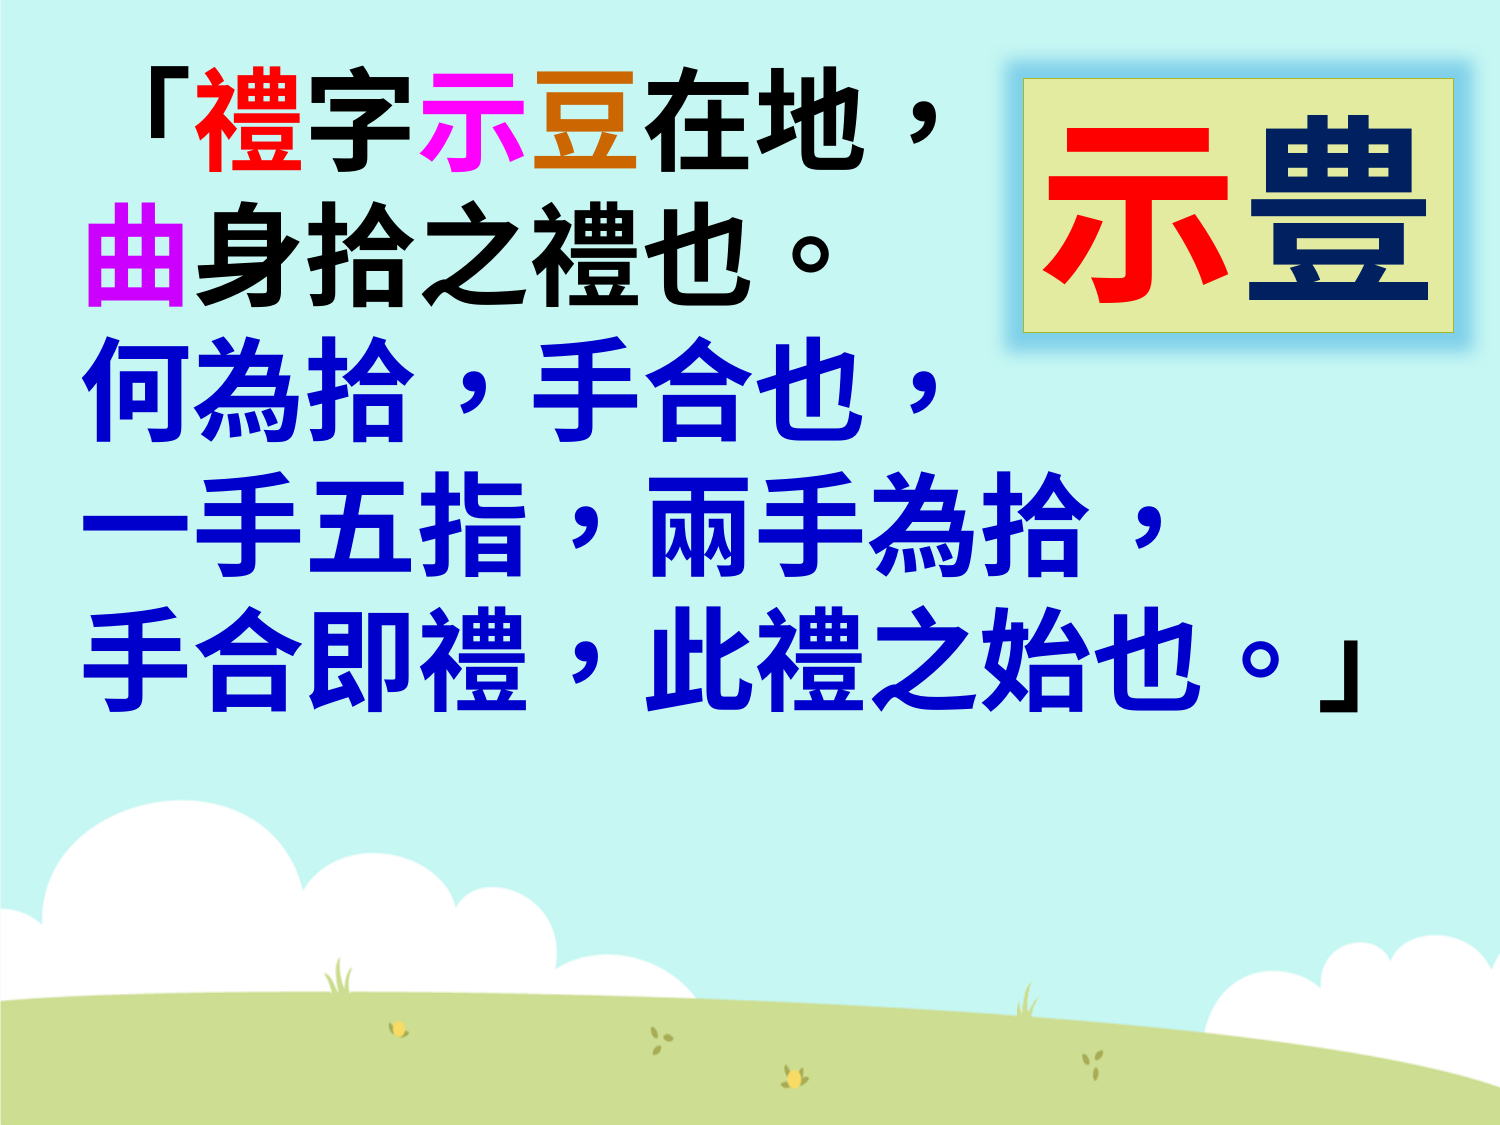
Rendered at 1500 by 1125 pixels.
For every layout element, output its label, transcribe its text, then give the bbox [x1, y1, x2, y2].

picture [0, 0, 1500, 1125]
text_box 「禮字示豆在地， 曲身拾之禮也。 何為拾，手合也， 一手五指，兩手為拾， 手合即禮，此禮之始也。」 [64, 42, 1500, 733]
text_box 示豊 [1023, 78, 1454, 333]
